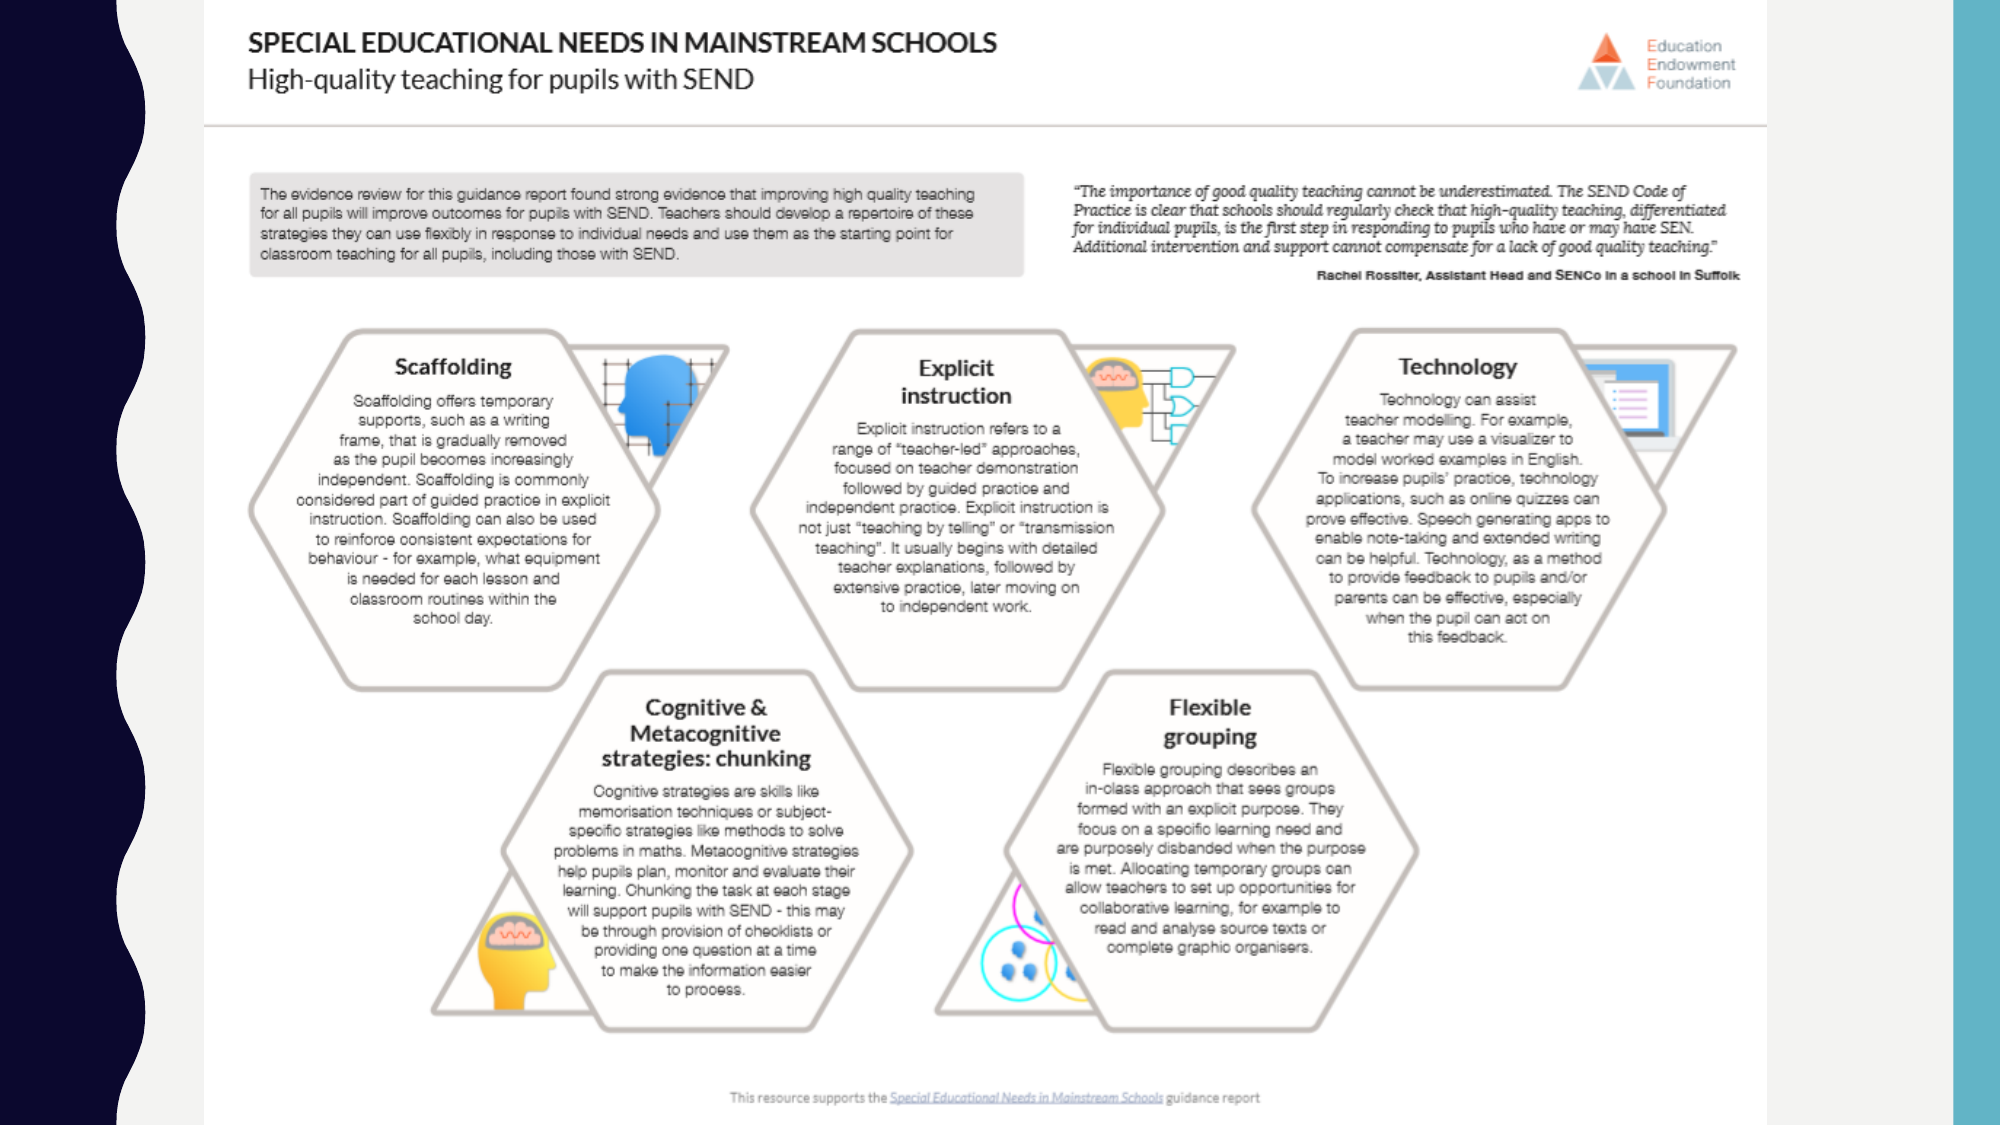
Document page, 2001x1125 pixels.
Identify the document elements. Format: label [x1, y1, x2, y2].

picture [204, 0, 1767, 1125]
